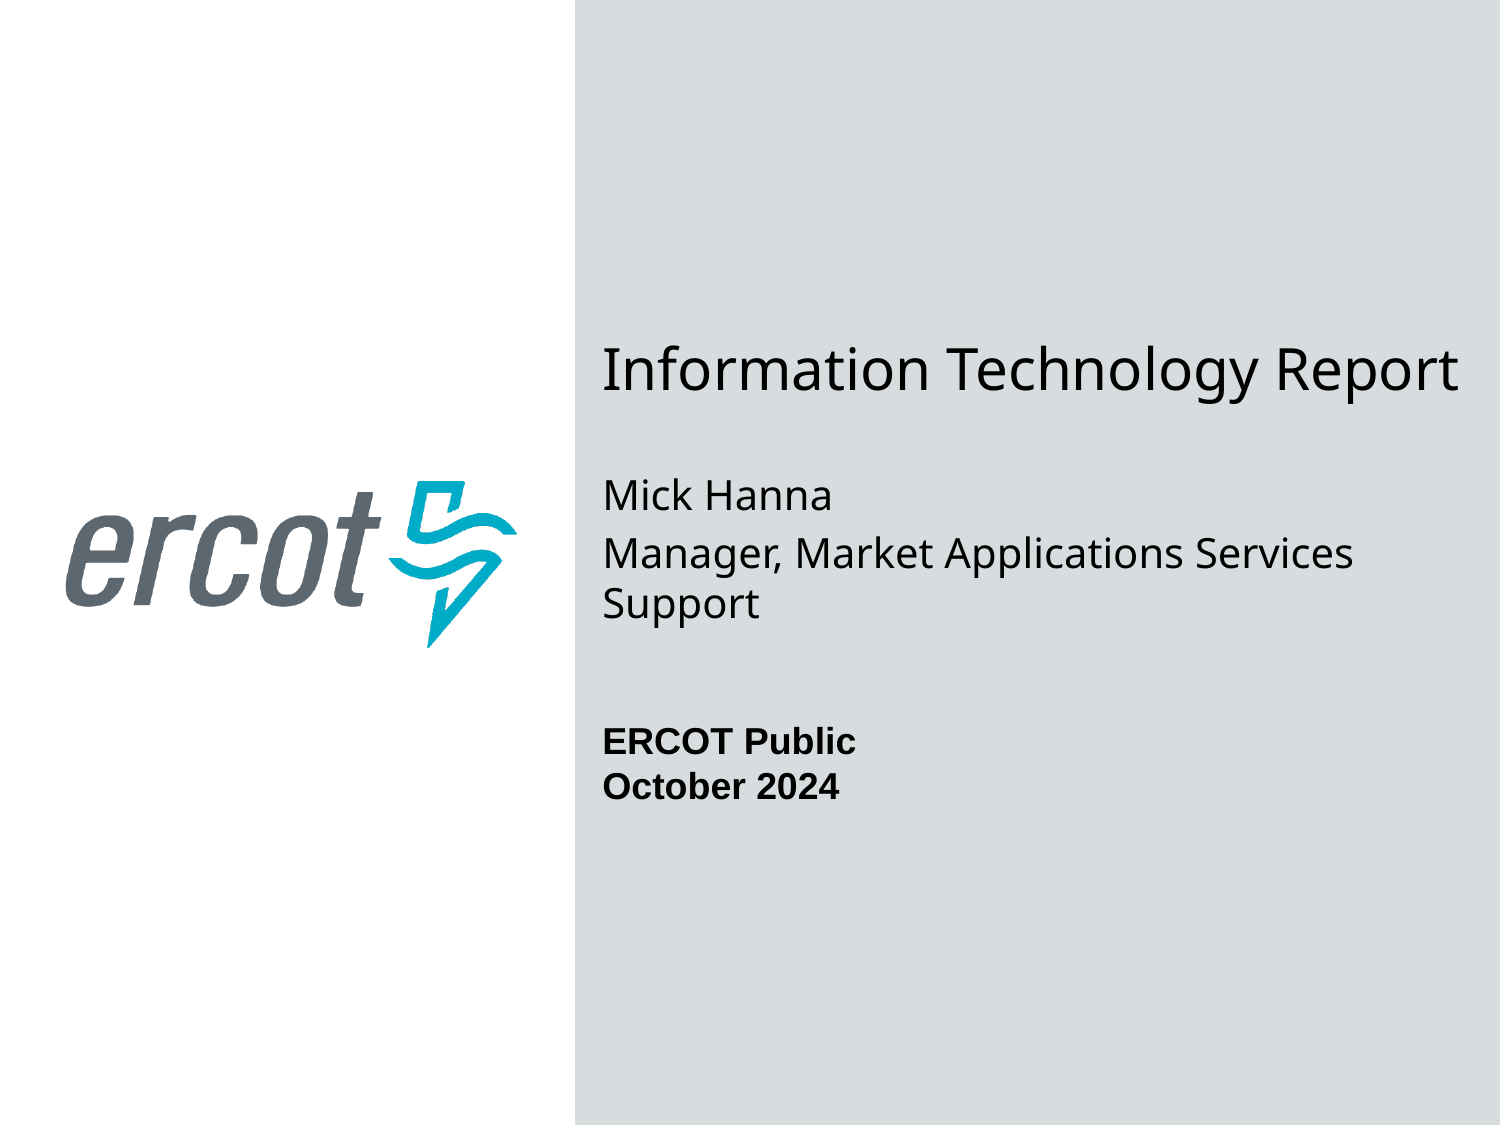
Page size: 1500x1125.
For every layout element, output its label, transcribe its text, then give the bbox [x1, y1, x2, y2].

picture [56, 471, 525, 654]
text_box Information Technology Report Mick Hanna Manager, Market Applications Services Support ERCOT Public October 2024 [587, 324, 1500, 815]
